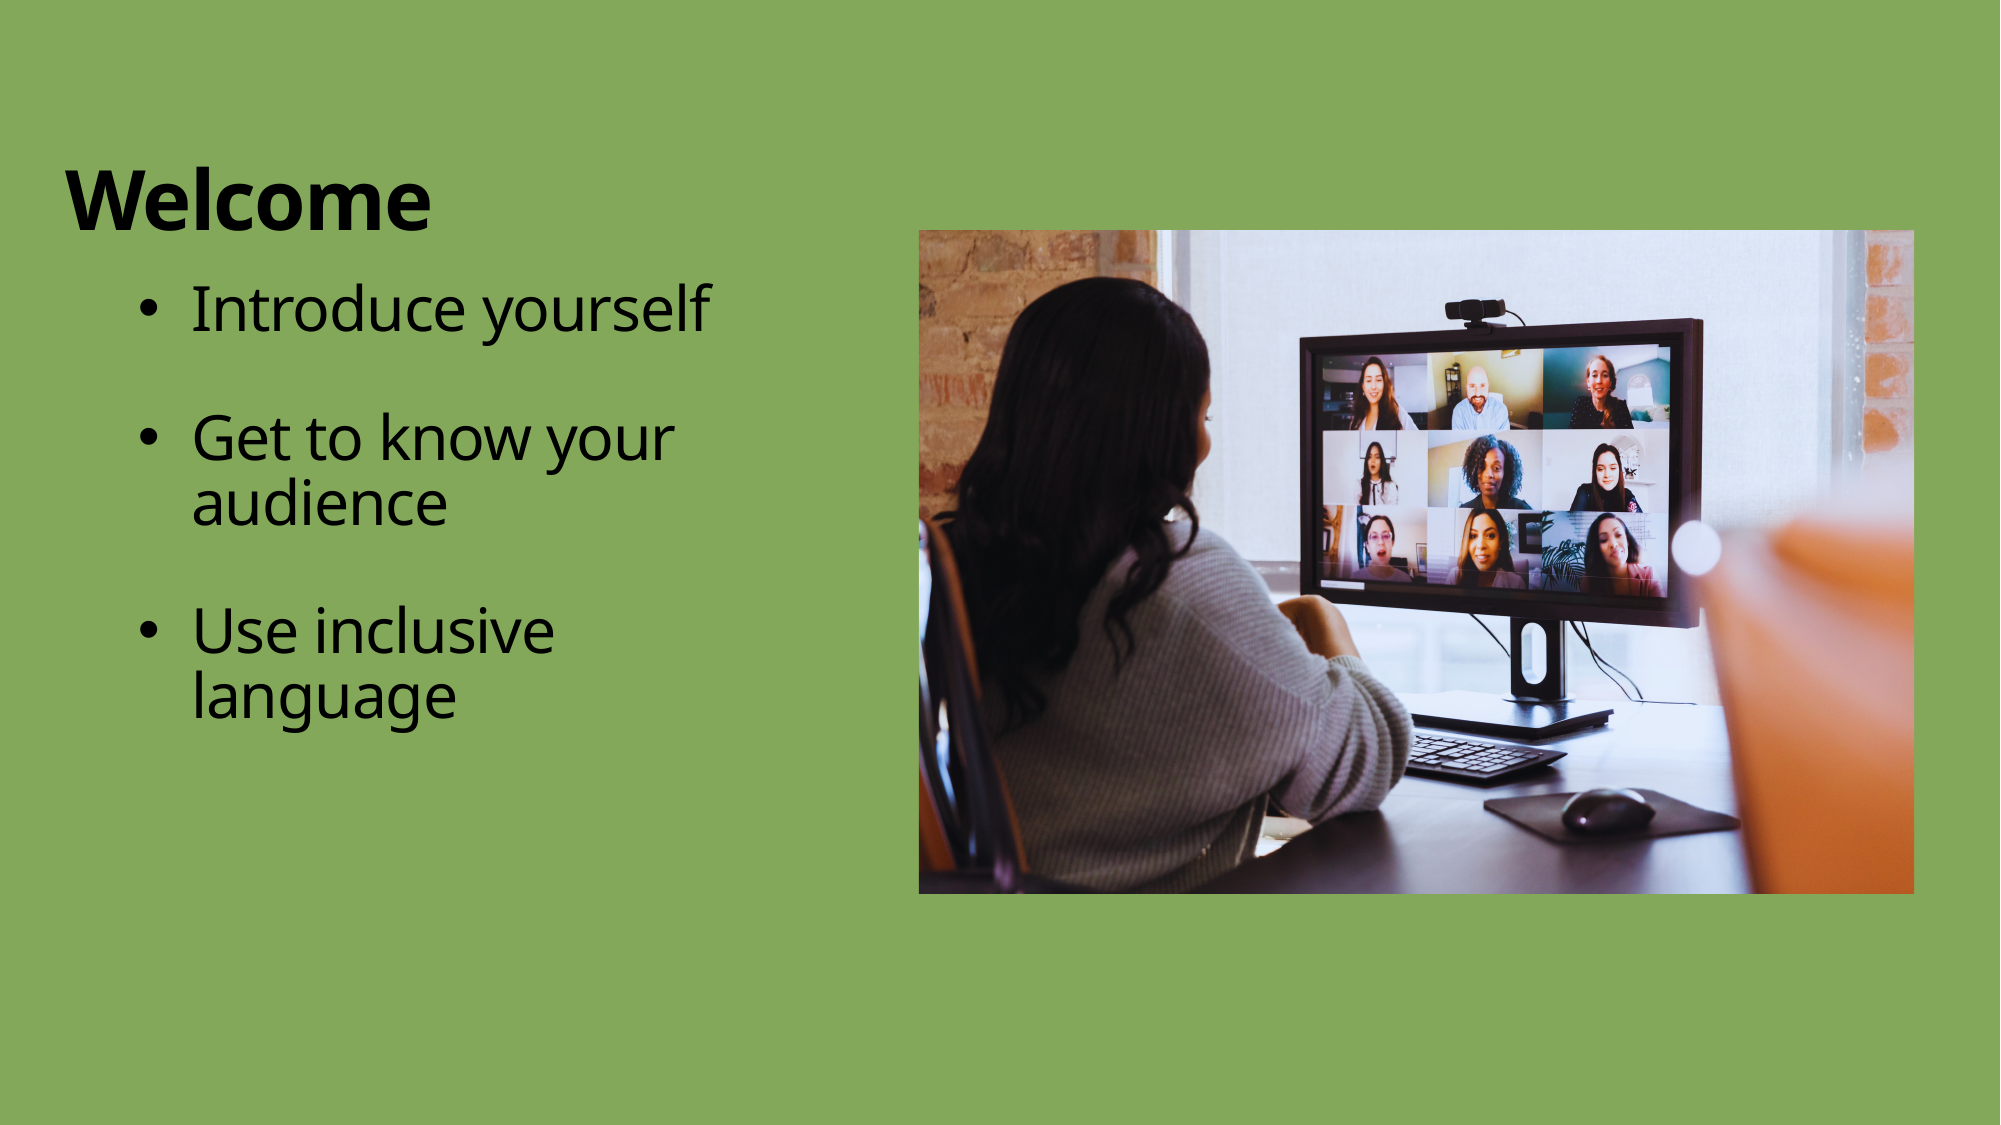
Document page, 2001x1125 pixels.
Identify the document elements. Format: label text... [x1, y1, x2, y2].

text_box Welcome [65, 161, 749, 248]
text_box [918, 230, 1915, 894]
text_box Introduce yourself Get to know your audience Use inclusive language [84, 279, 777, 806]
